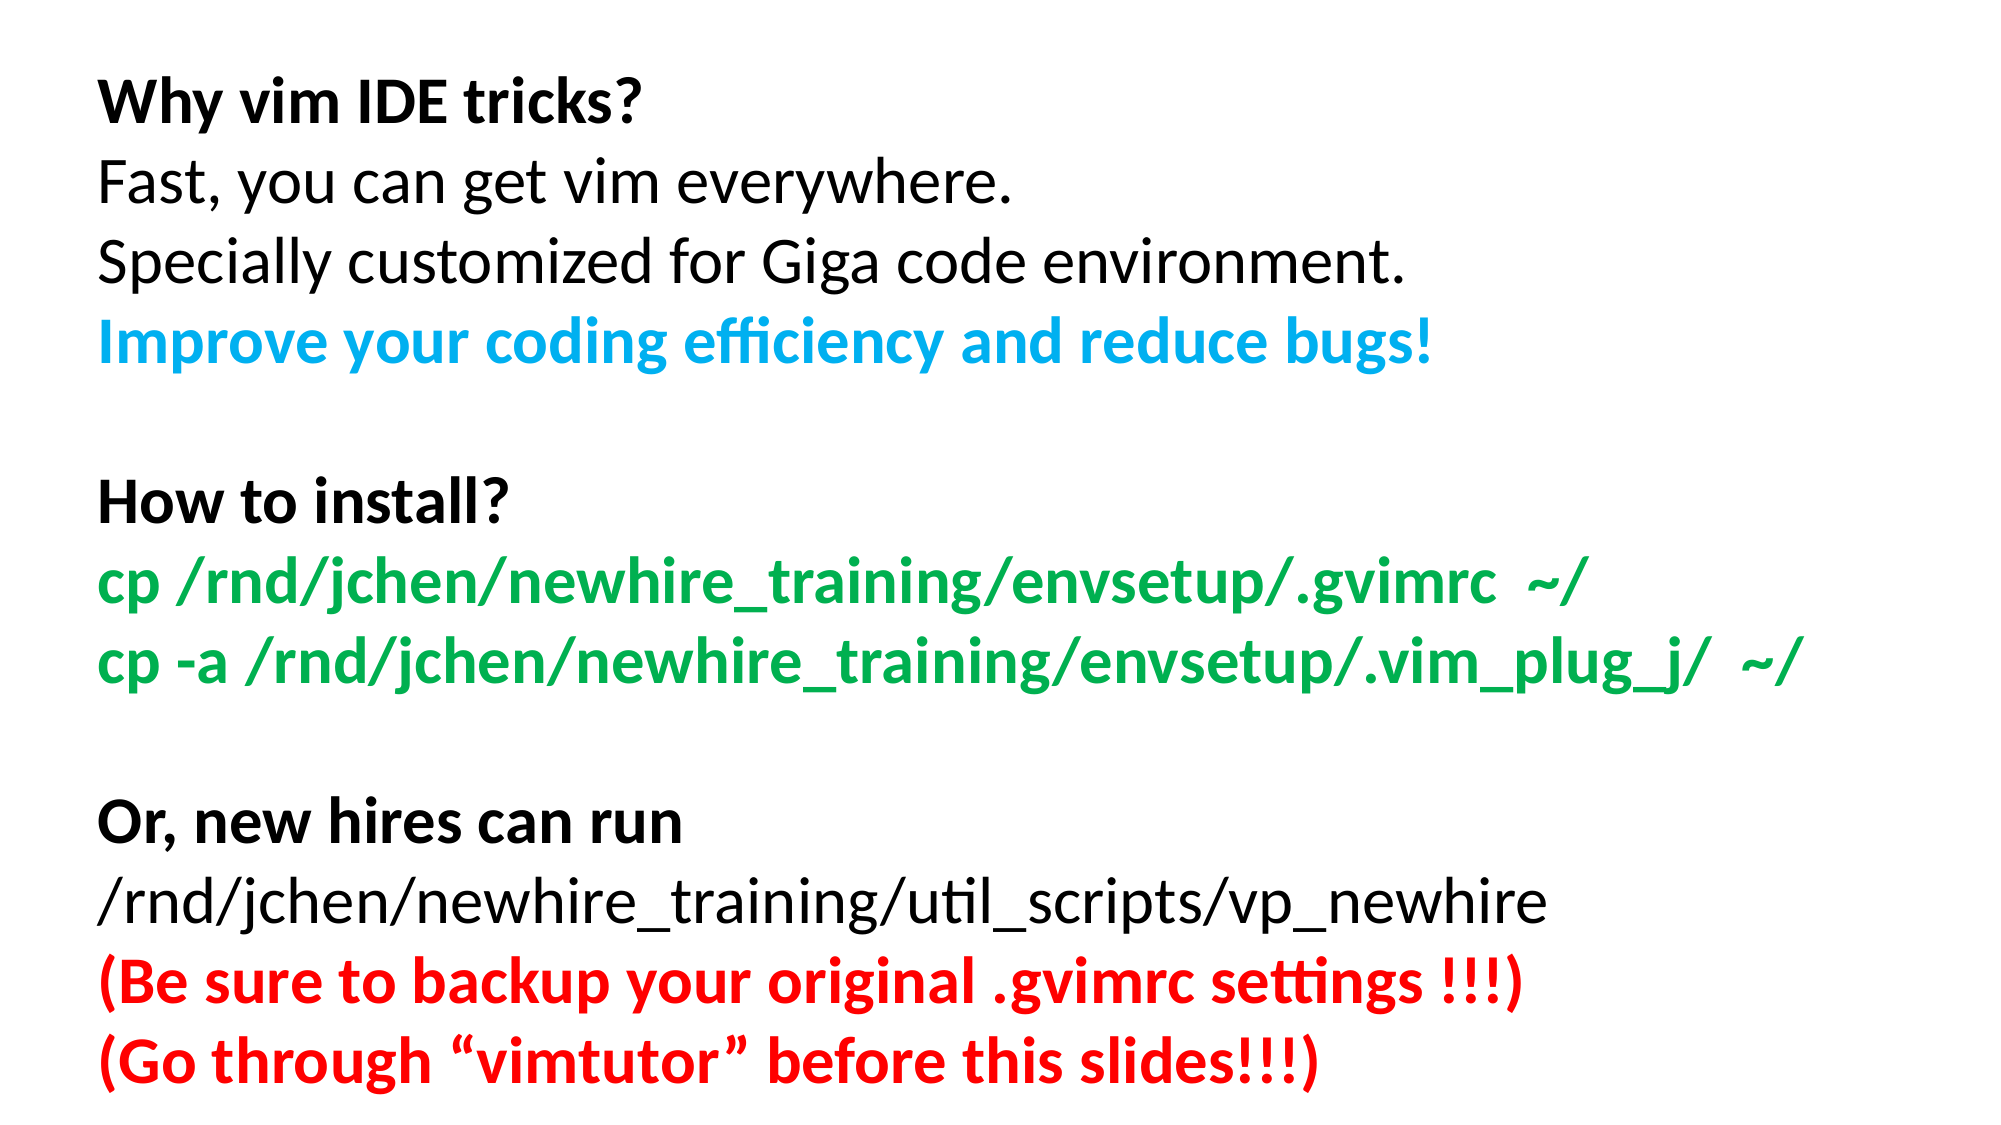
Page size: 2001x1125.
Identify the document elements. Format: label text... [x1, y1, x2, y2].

text_box Why vim IDE tricks? Fast, you can get vim everywhere. Specially customized for Giga code environment. Improve your coding efficiency and reduce bugs! How to install? cp /rnd/jchen/newhire_training/envsetup/.gvimrc ~/ cp -a /rnd/jchen/newhire_training/envsetup/.vim_plug_j/ ~/ Or, new hires can run /rnd/jchen/newhire_training/util_scripts/vp_newhire (Be sure to backup your original .gvimrc settings !!!) (Go through “vimtutor” before this slides!!!) [83, 49, 1821, 1105]
